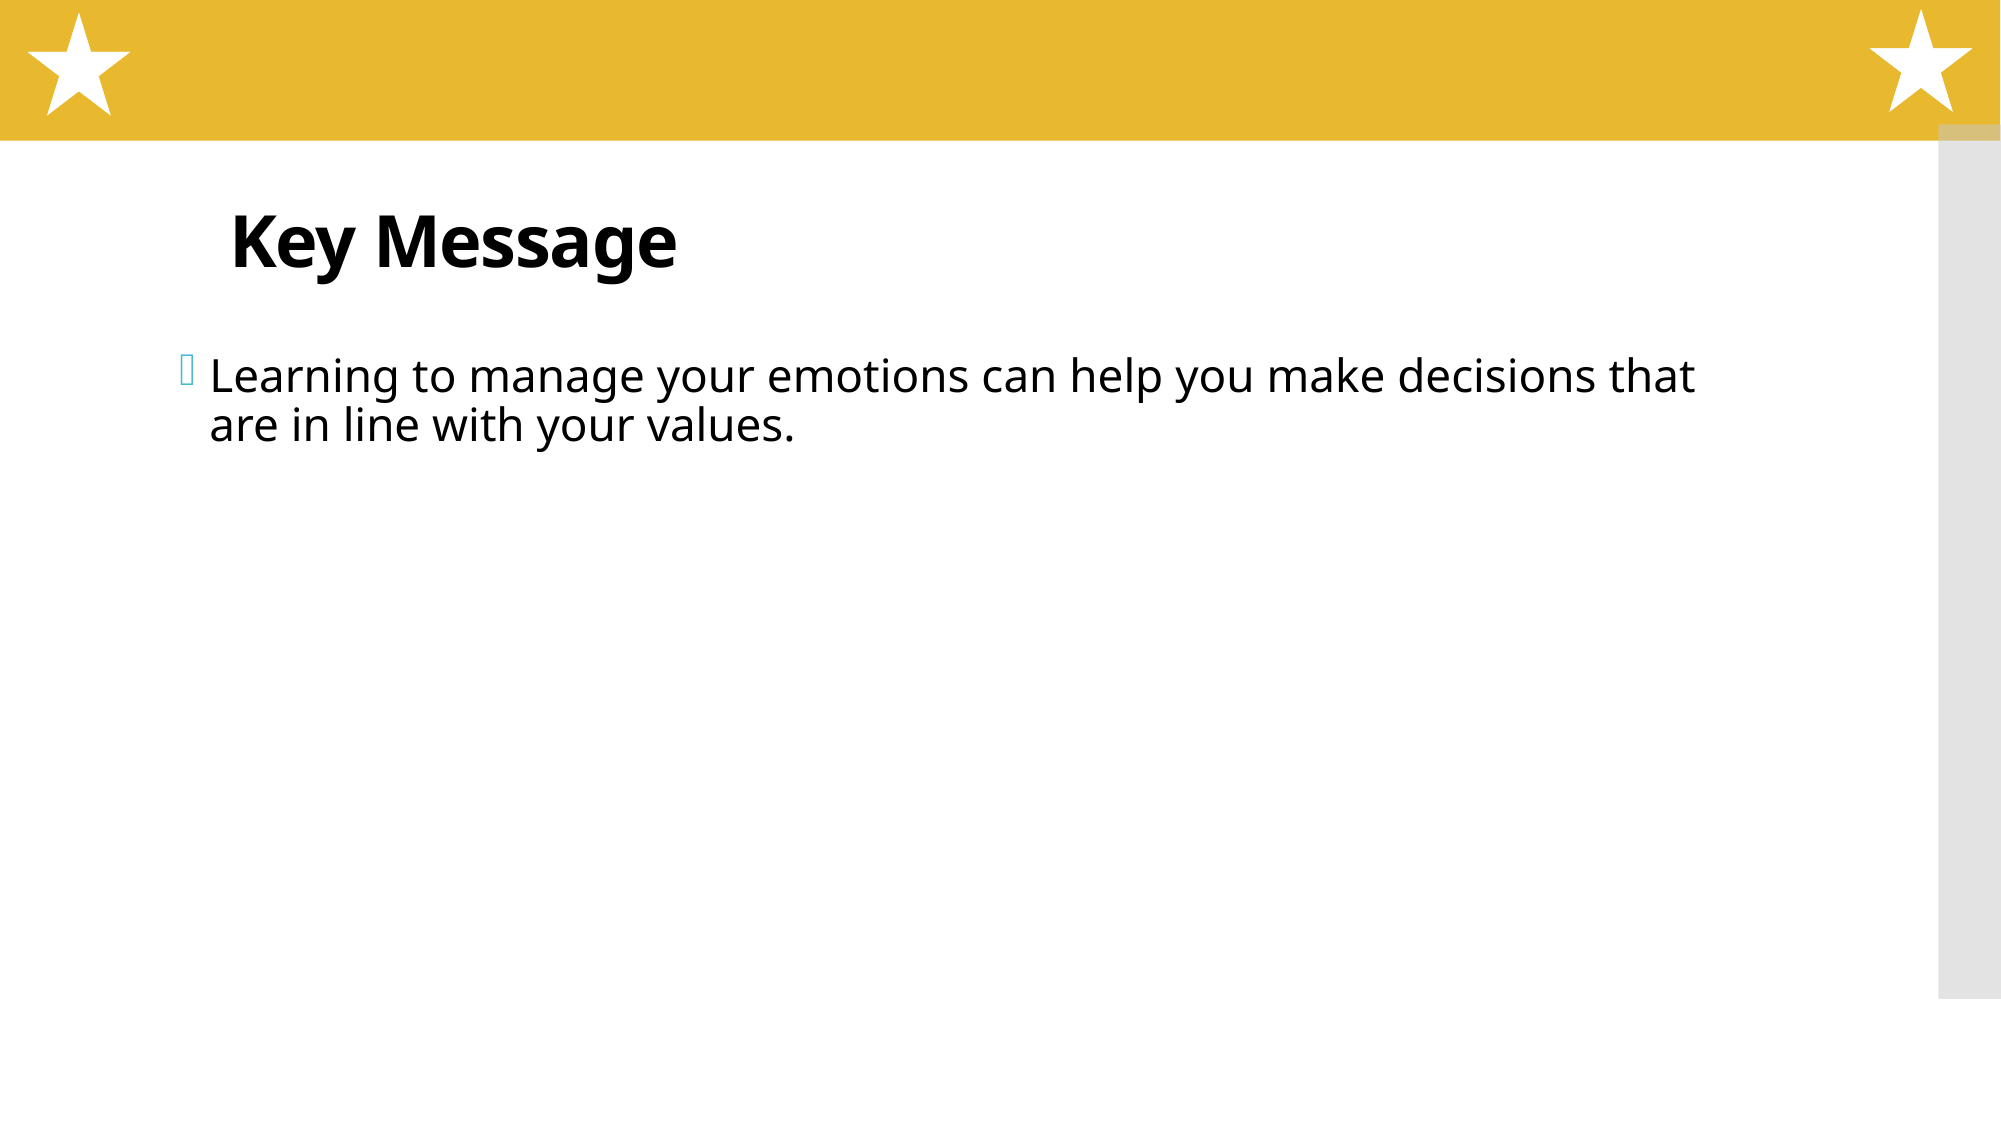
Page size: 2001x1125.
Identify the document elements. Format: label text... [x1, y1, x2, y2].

list Learning to manage your emotions can help you make decisions that are in line with your values. [164, 118, 1786, 607]
title Key Message [214, 197, 1289, 291]
